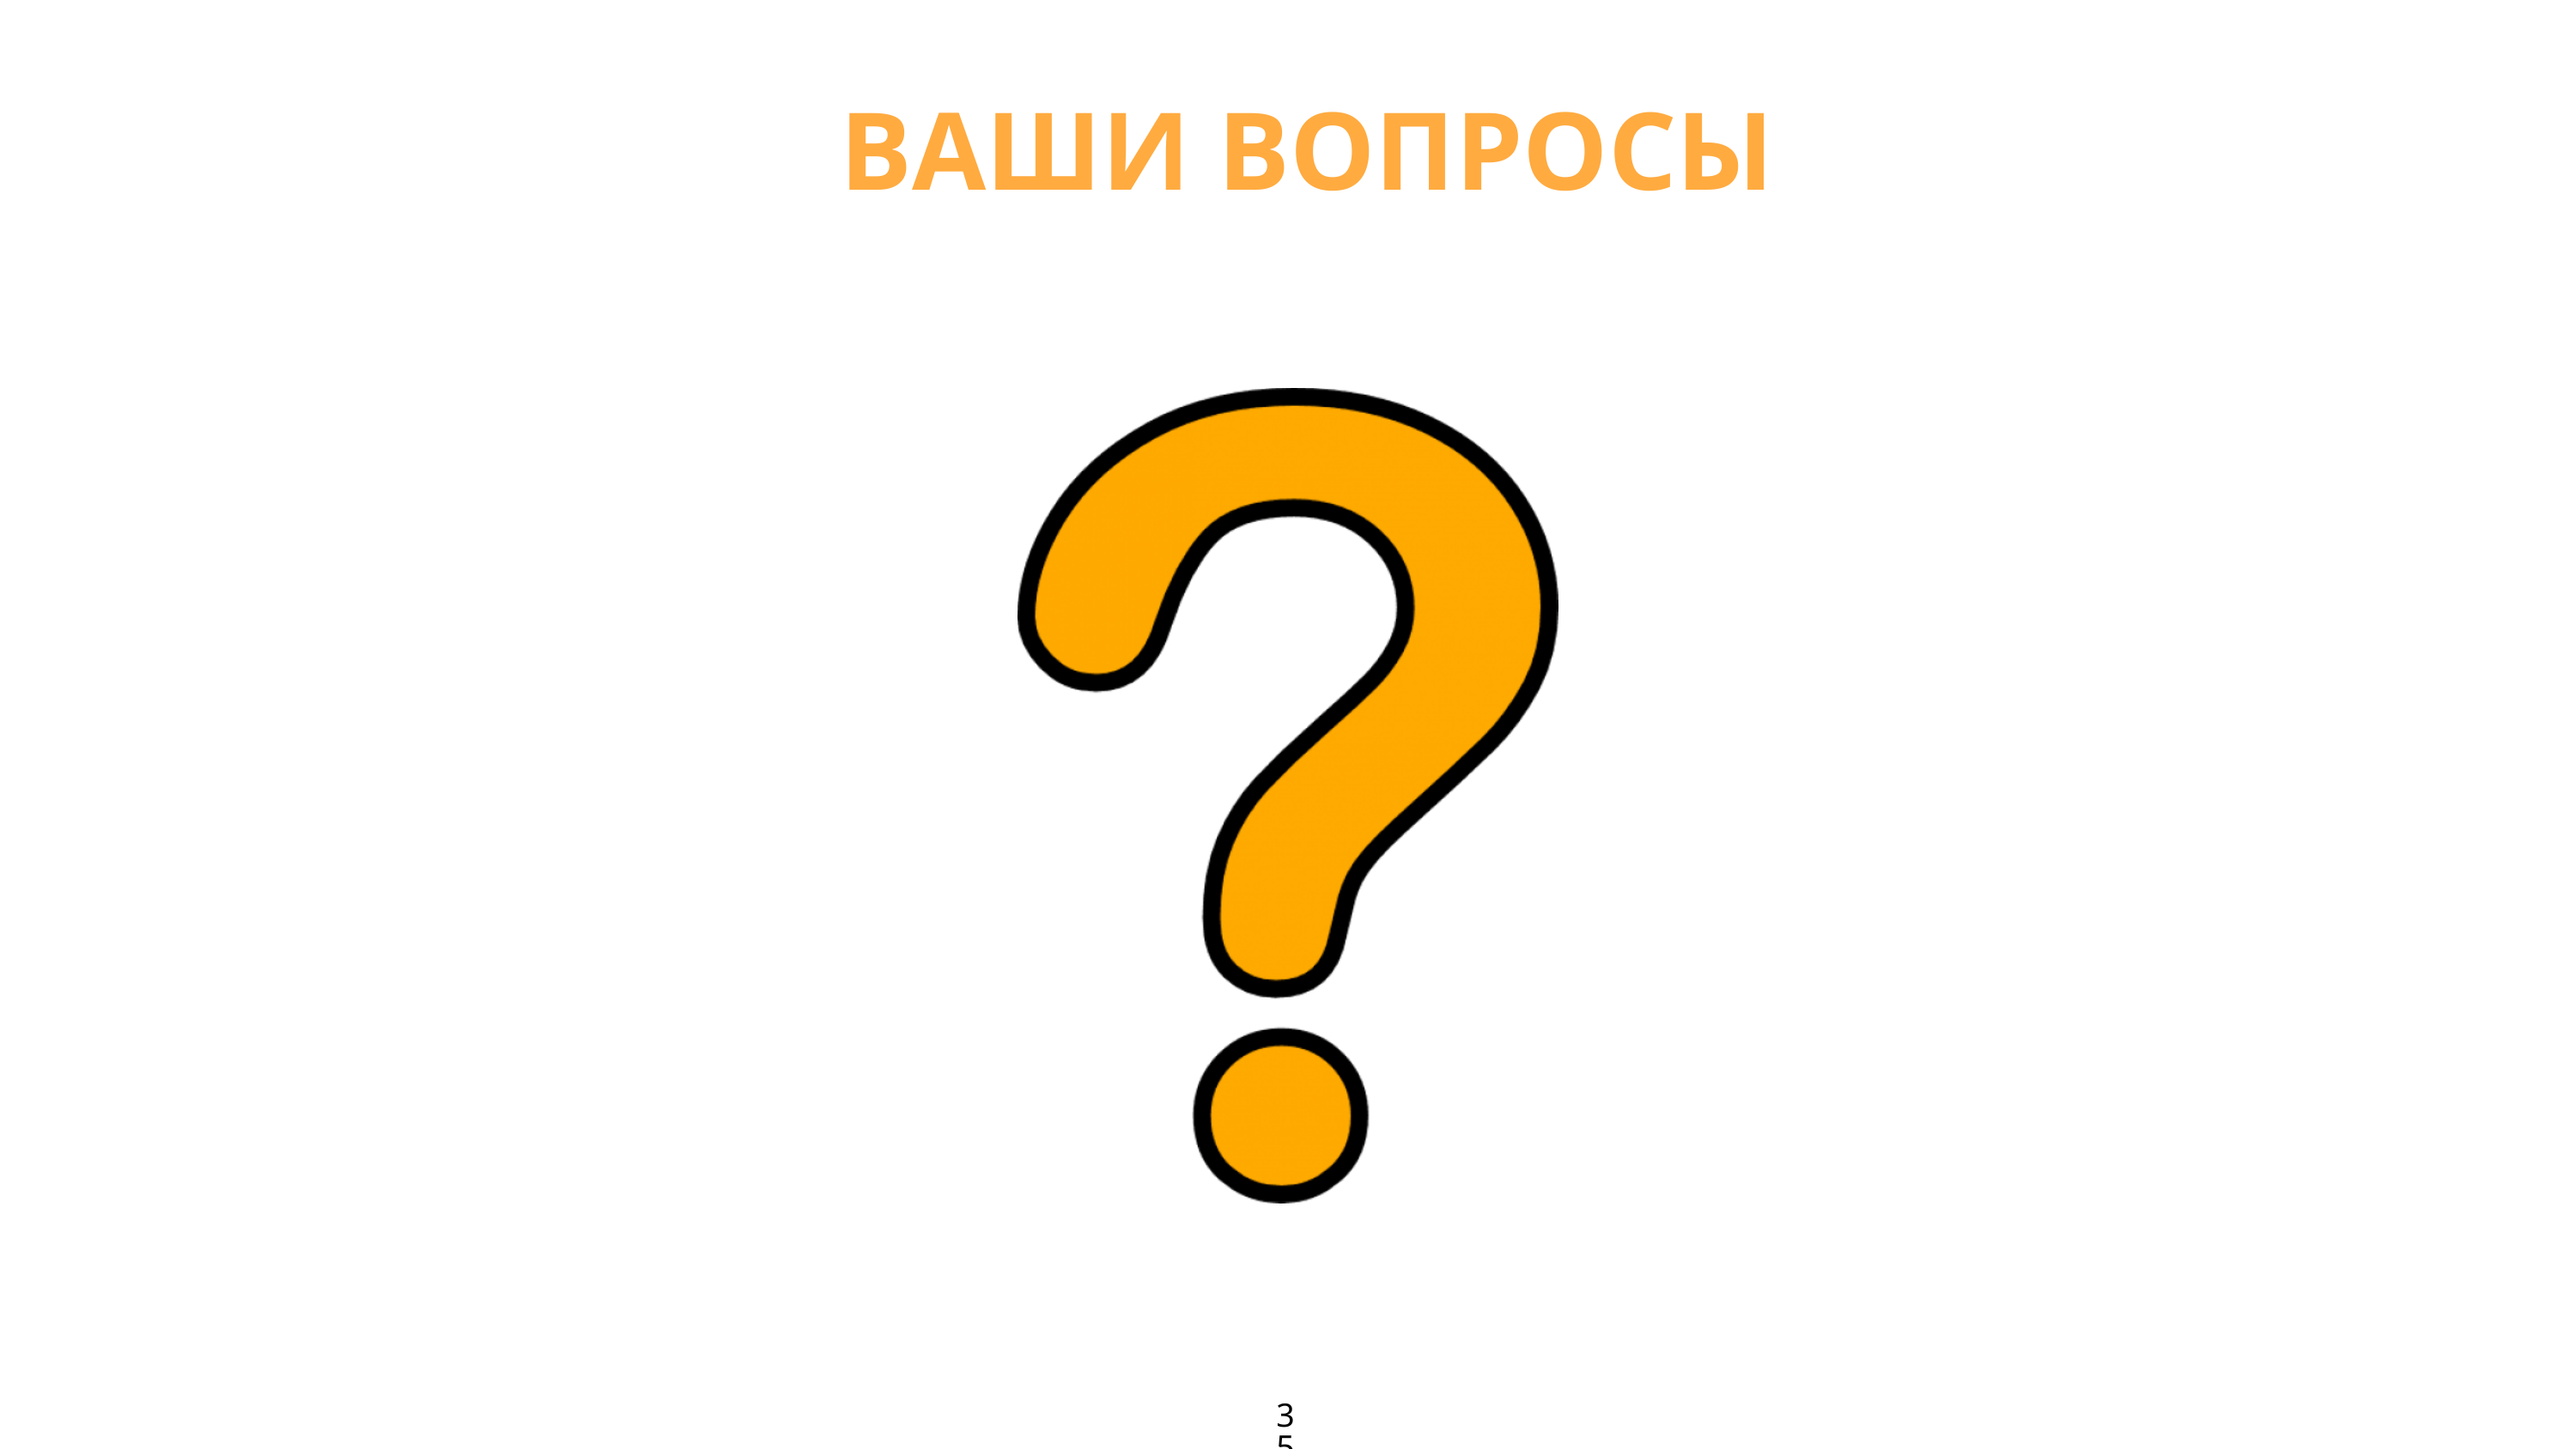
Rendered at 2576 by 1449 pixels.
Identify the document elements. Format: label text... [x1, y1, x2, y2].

slide_number 35 [1263, 1381, 1312, 1432]
picture [1018, 388, 1558, 1203]
text_box ВАШИ ВОПРОСЫ [131, 76, 2483, 218]
